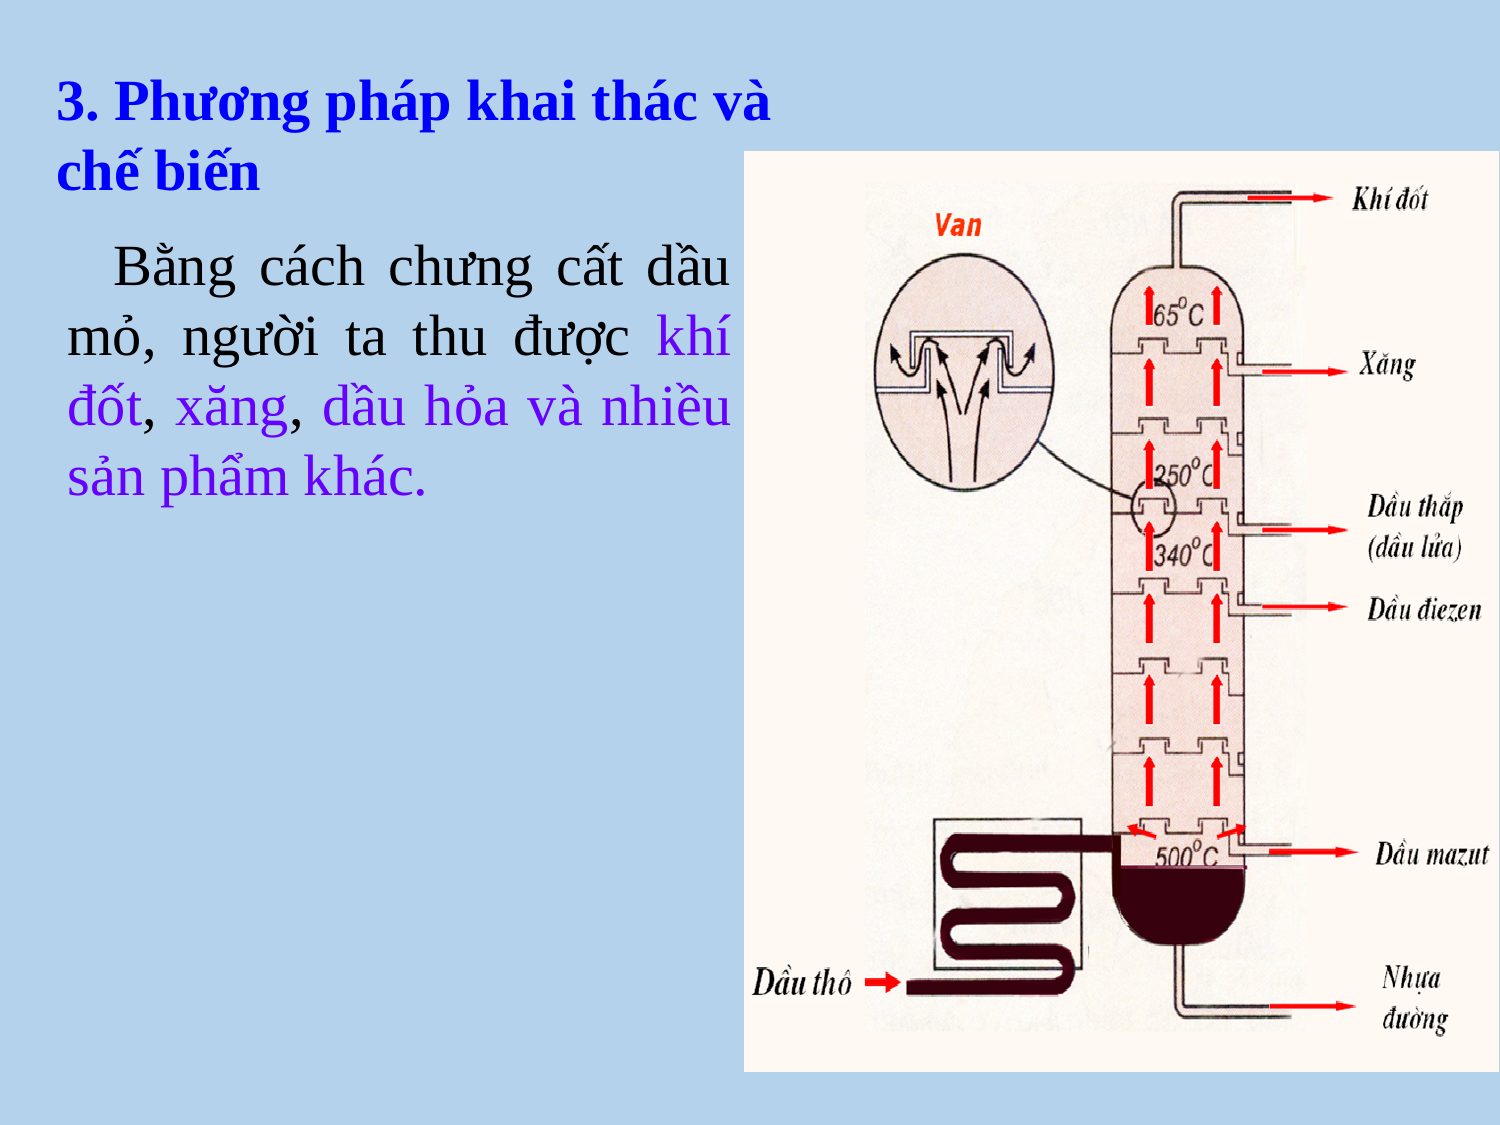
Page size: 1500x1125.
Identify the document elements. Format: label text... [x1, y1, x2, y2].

picture [741, 149, 1500, 1075]
text_box Bằng cách chưng cất dầu mỏ, người ta thu được khí đốt, xăng, dầu hỏa và nhiều sản phẩm khác. [52, 219, 741, 515]
text_box 3. Phương pháp khai thác và chế biến [41, 54, 807, 142]
